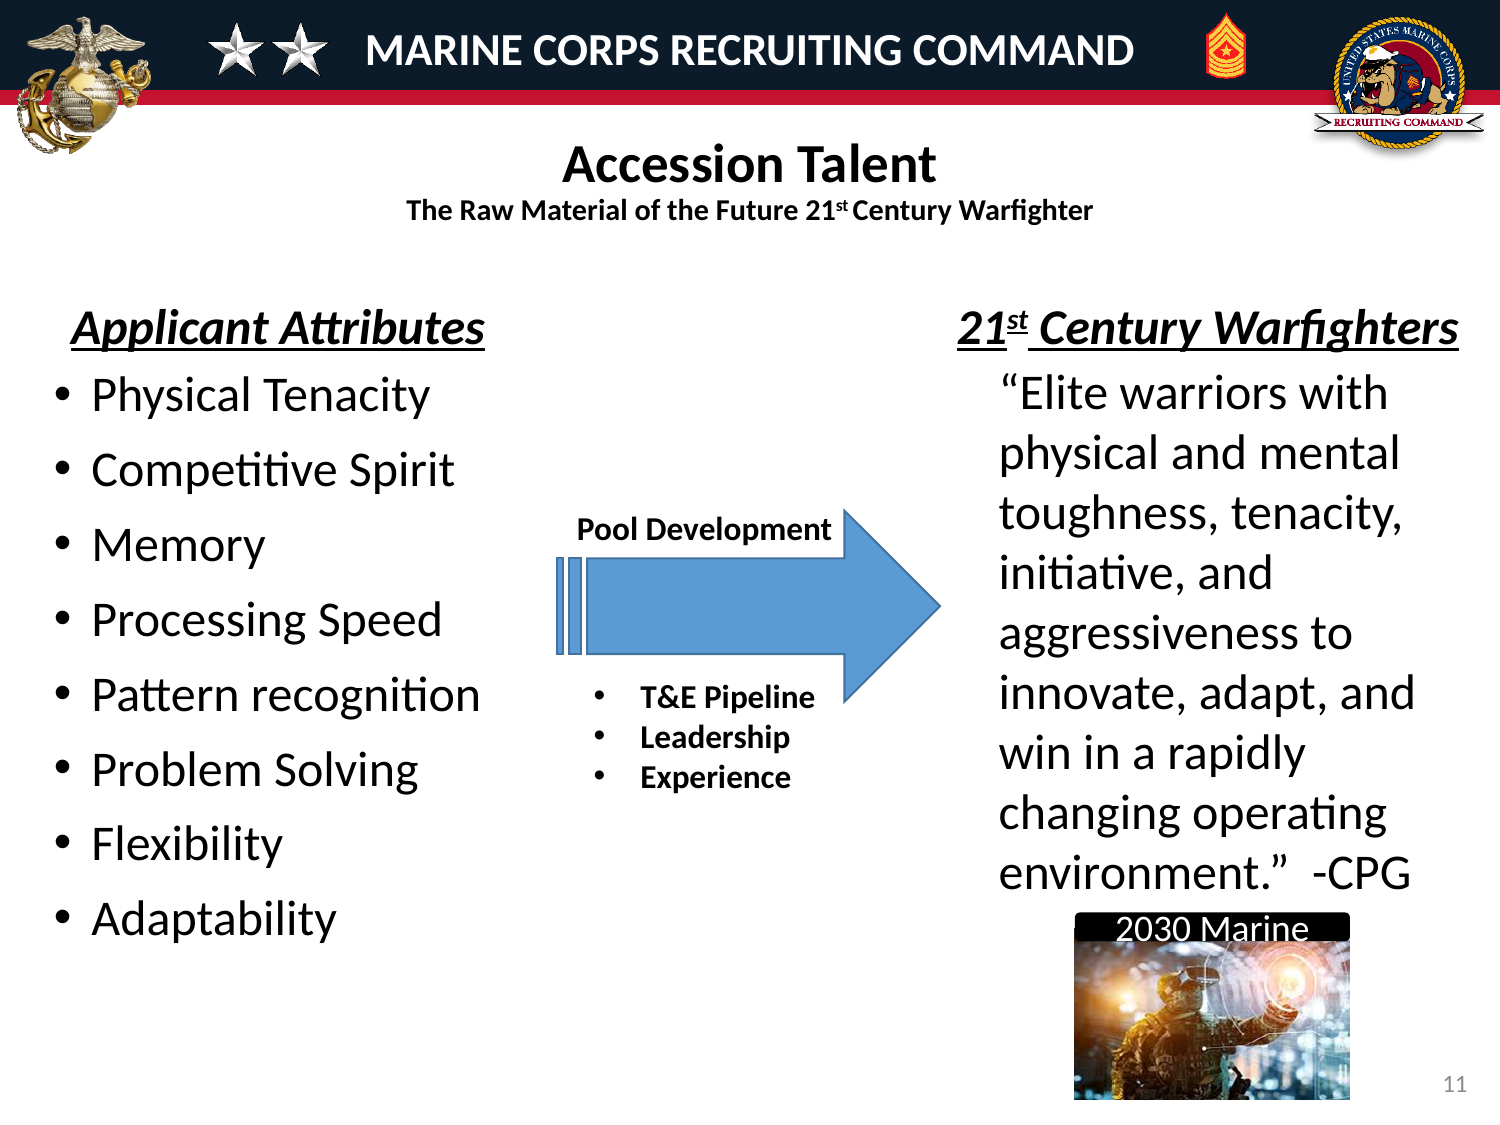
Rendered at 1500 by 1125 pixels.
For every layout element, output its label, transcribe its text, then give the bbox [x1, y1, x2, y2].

picture [1206, 12, 1246, 79]
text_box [1074, 912, 1350, 1100]
title Accession Talent The Raw Material of the Future 21st Century Warfighter [103, 127, 1397, 235]
list Physical Tenacity Competitive Spirit Memory Processing Speed Pattern recognition Problem Solving Flexibility Adaptability [38, 361, 597, 1075]
picture [206, 20, 266, 77]
text_box [568, 557, 582, 655]
text_box T&E Pipeline Leadership Experience [578, 668, 831, 803]
text_box “Elite warriors with physical and mental toughness, tenacity, initiative, and aggressiveness to innovate, adapt, and win in a rapidly changing operating environment.” -CPG [983, 352, 1500, 907]
text_box 21st Century Warfighters [941, 287, 1474, 363]
text_box Pool Development [562, 500, 848, 555]
picture [1314, 16, 1484, 149]
text_box [556, 557, 564, 655]
text_box Applicant Attributes [56, 286, 501, 362]
picture [270, 20, 330, 77]
slide_number 11 [1314, 1052, 1483, 1113]
text_box [586, 512, 942, 705]
picture [16, 16, 151, 154]
